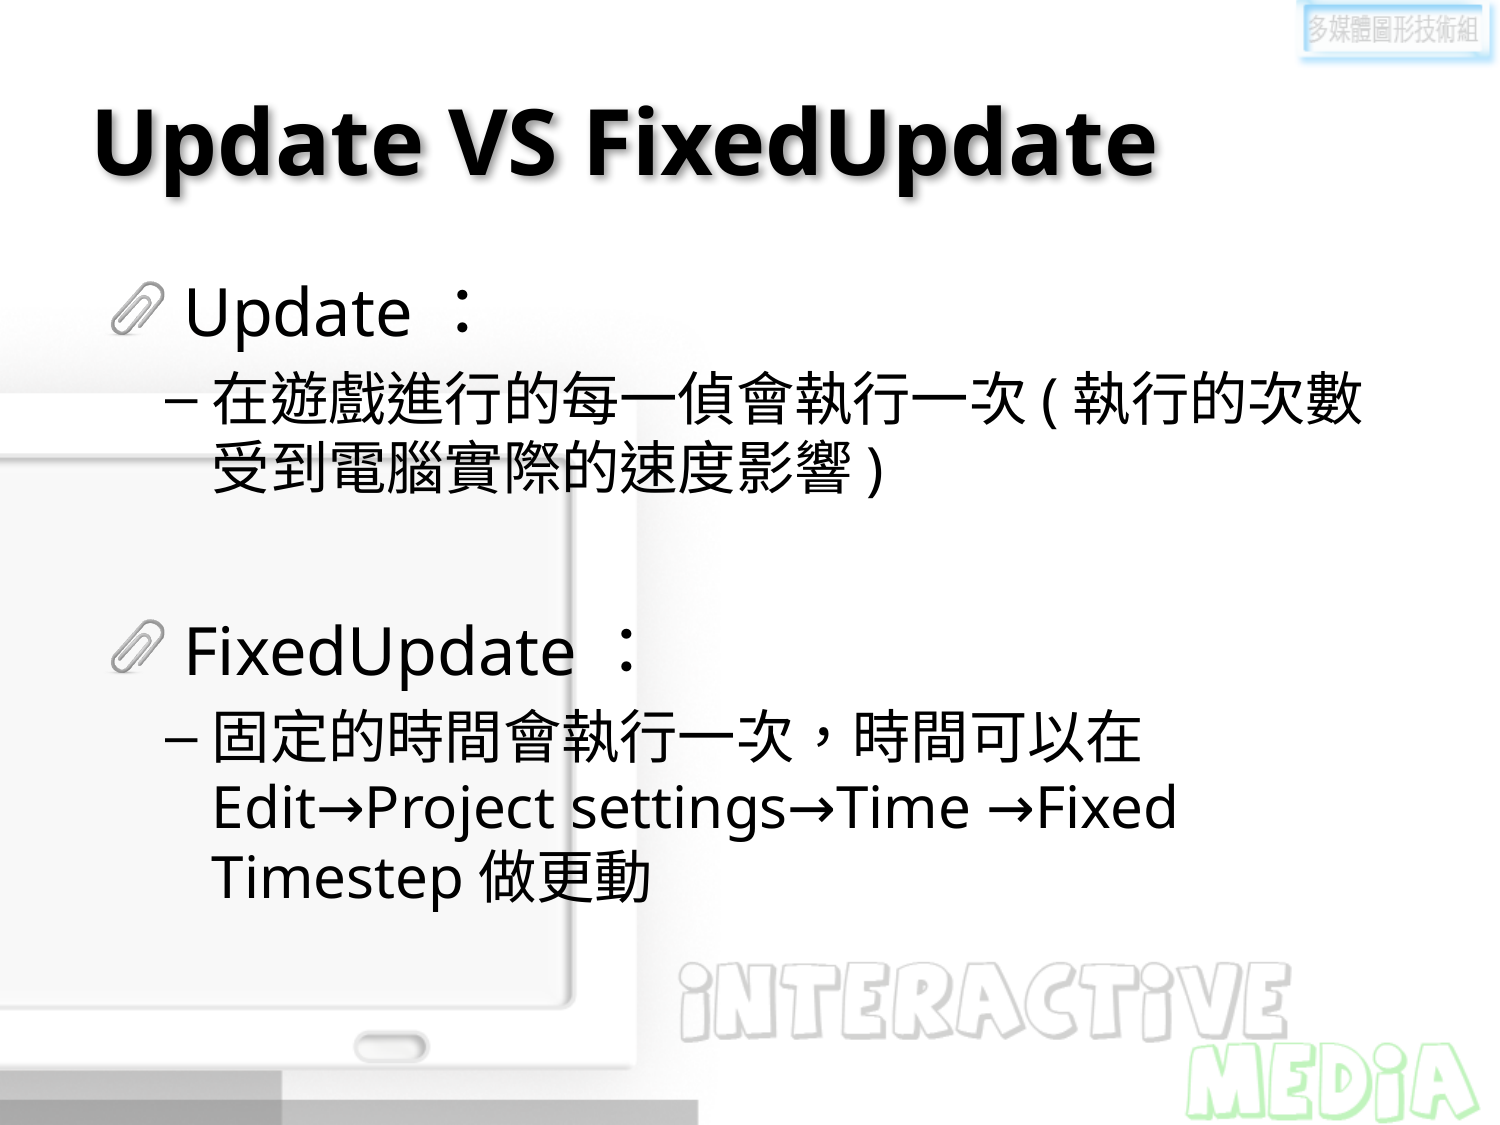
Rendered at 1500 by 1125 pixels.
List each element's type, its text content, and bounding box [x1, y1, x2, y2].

list Update： 在遊戲進行的每一偵會執行一次(執行的次數受到電腦實際的速度影響) FixedUpdate： 固定的時間會執行一次，時間可以在Edit→Project settings→Time →Fixed Timestep做更動 [75, 262, 1425, 1005]
title Update VS FixedUpdate [75, 45, 1338, 233]
picture [0, 0, 1500, 1125]
